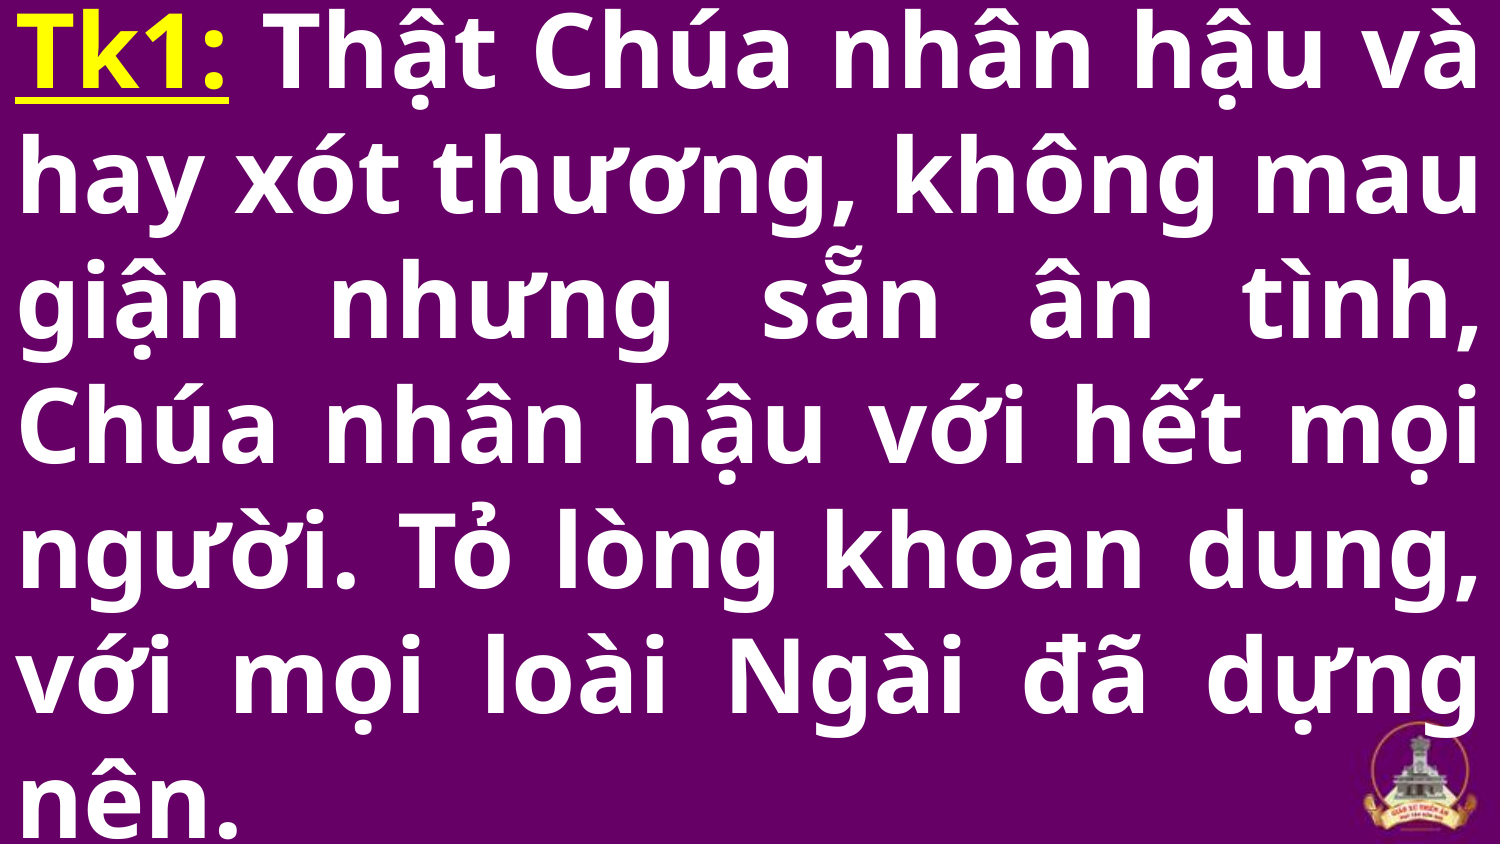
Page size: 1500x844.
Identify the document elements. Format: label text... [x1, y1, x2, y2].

title Tk1: Thật Chúa nhân hậu và hay xót thương, không mau giận nhưng sẵn ân tình, Chúa nhân hậu với hết mọi người. Tỏ lòng khoan dung, với mọi loài Ngài đã dựng nên. [0, 0, 1500, 844]
